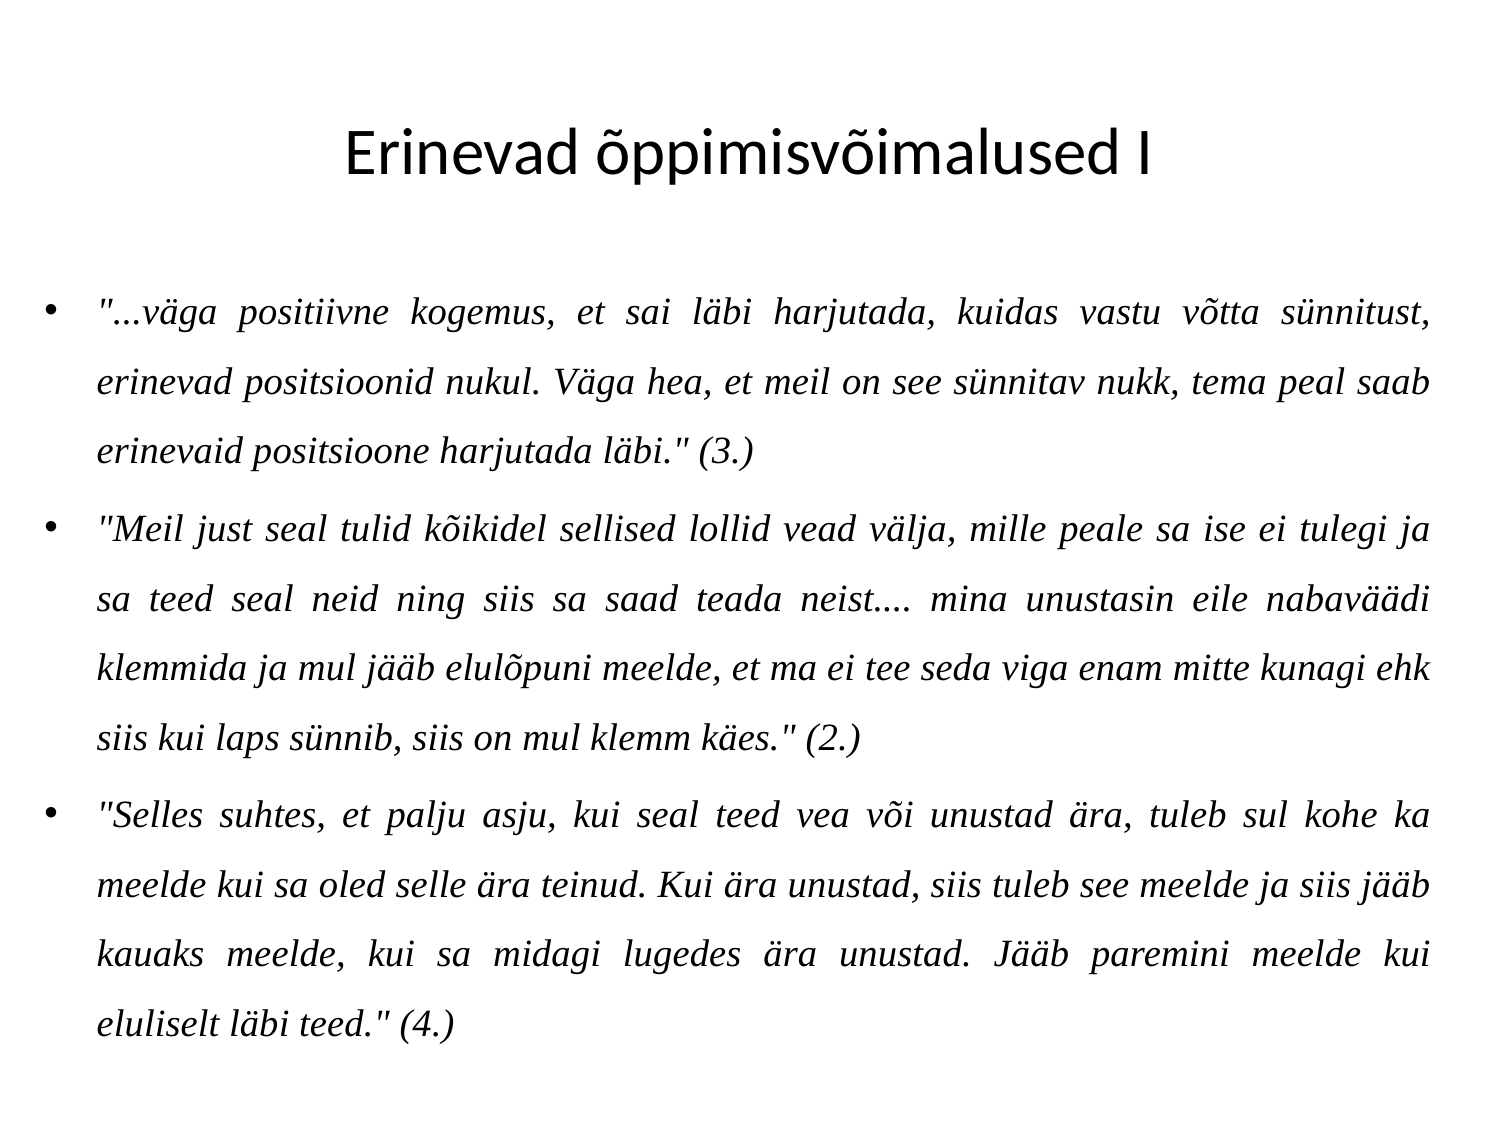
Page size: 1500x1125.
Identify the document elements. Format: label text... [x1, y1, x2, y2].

title Erinevad õppimisvõimalused I [75, 19, 1425, 197]
list "...väga positiivne kogemus, et sai läbi harjutada, kuidas vastu võtta sünnitust, erinevad positsioonid nukul. Väga hea, et meil on see sünnitav nukk, tema peal saab erinevaid positsioone harjutada läbi." (3.) "Meil just seal tulid kõikidel sellised lollid vead välja, mille peale sa ise ei tulegi ja sa teed seal neid ning siis sa saad teada neist.... mina unustasin eile nabaväädi klemmida ja mul jääb elulõpuni meelde, et ma ei tee seda viga enam mitte kunagi ehk siis kui laps sünnib, siis on mul klemm käes." (2.) "Selles suhtes, et palju asju, kui seal teed vea või unustad ära, tuleb sul kohe ka meelde kui sa oled selle ära teinud. Kui ära unustad, siis tuleb see meelde ja siis jääb kauaks meelde, kui sa midagi lugedes ära unustad. Jääb paremini meelde kui eluliselt läbi teed." (4.) [29, 255, 1447, 1059]
